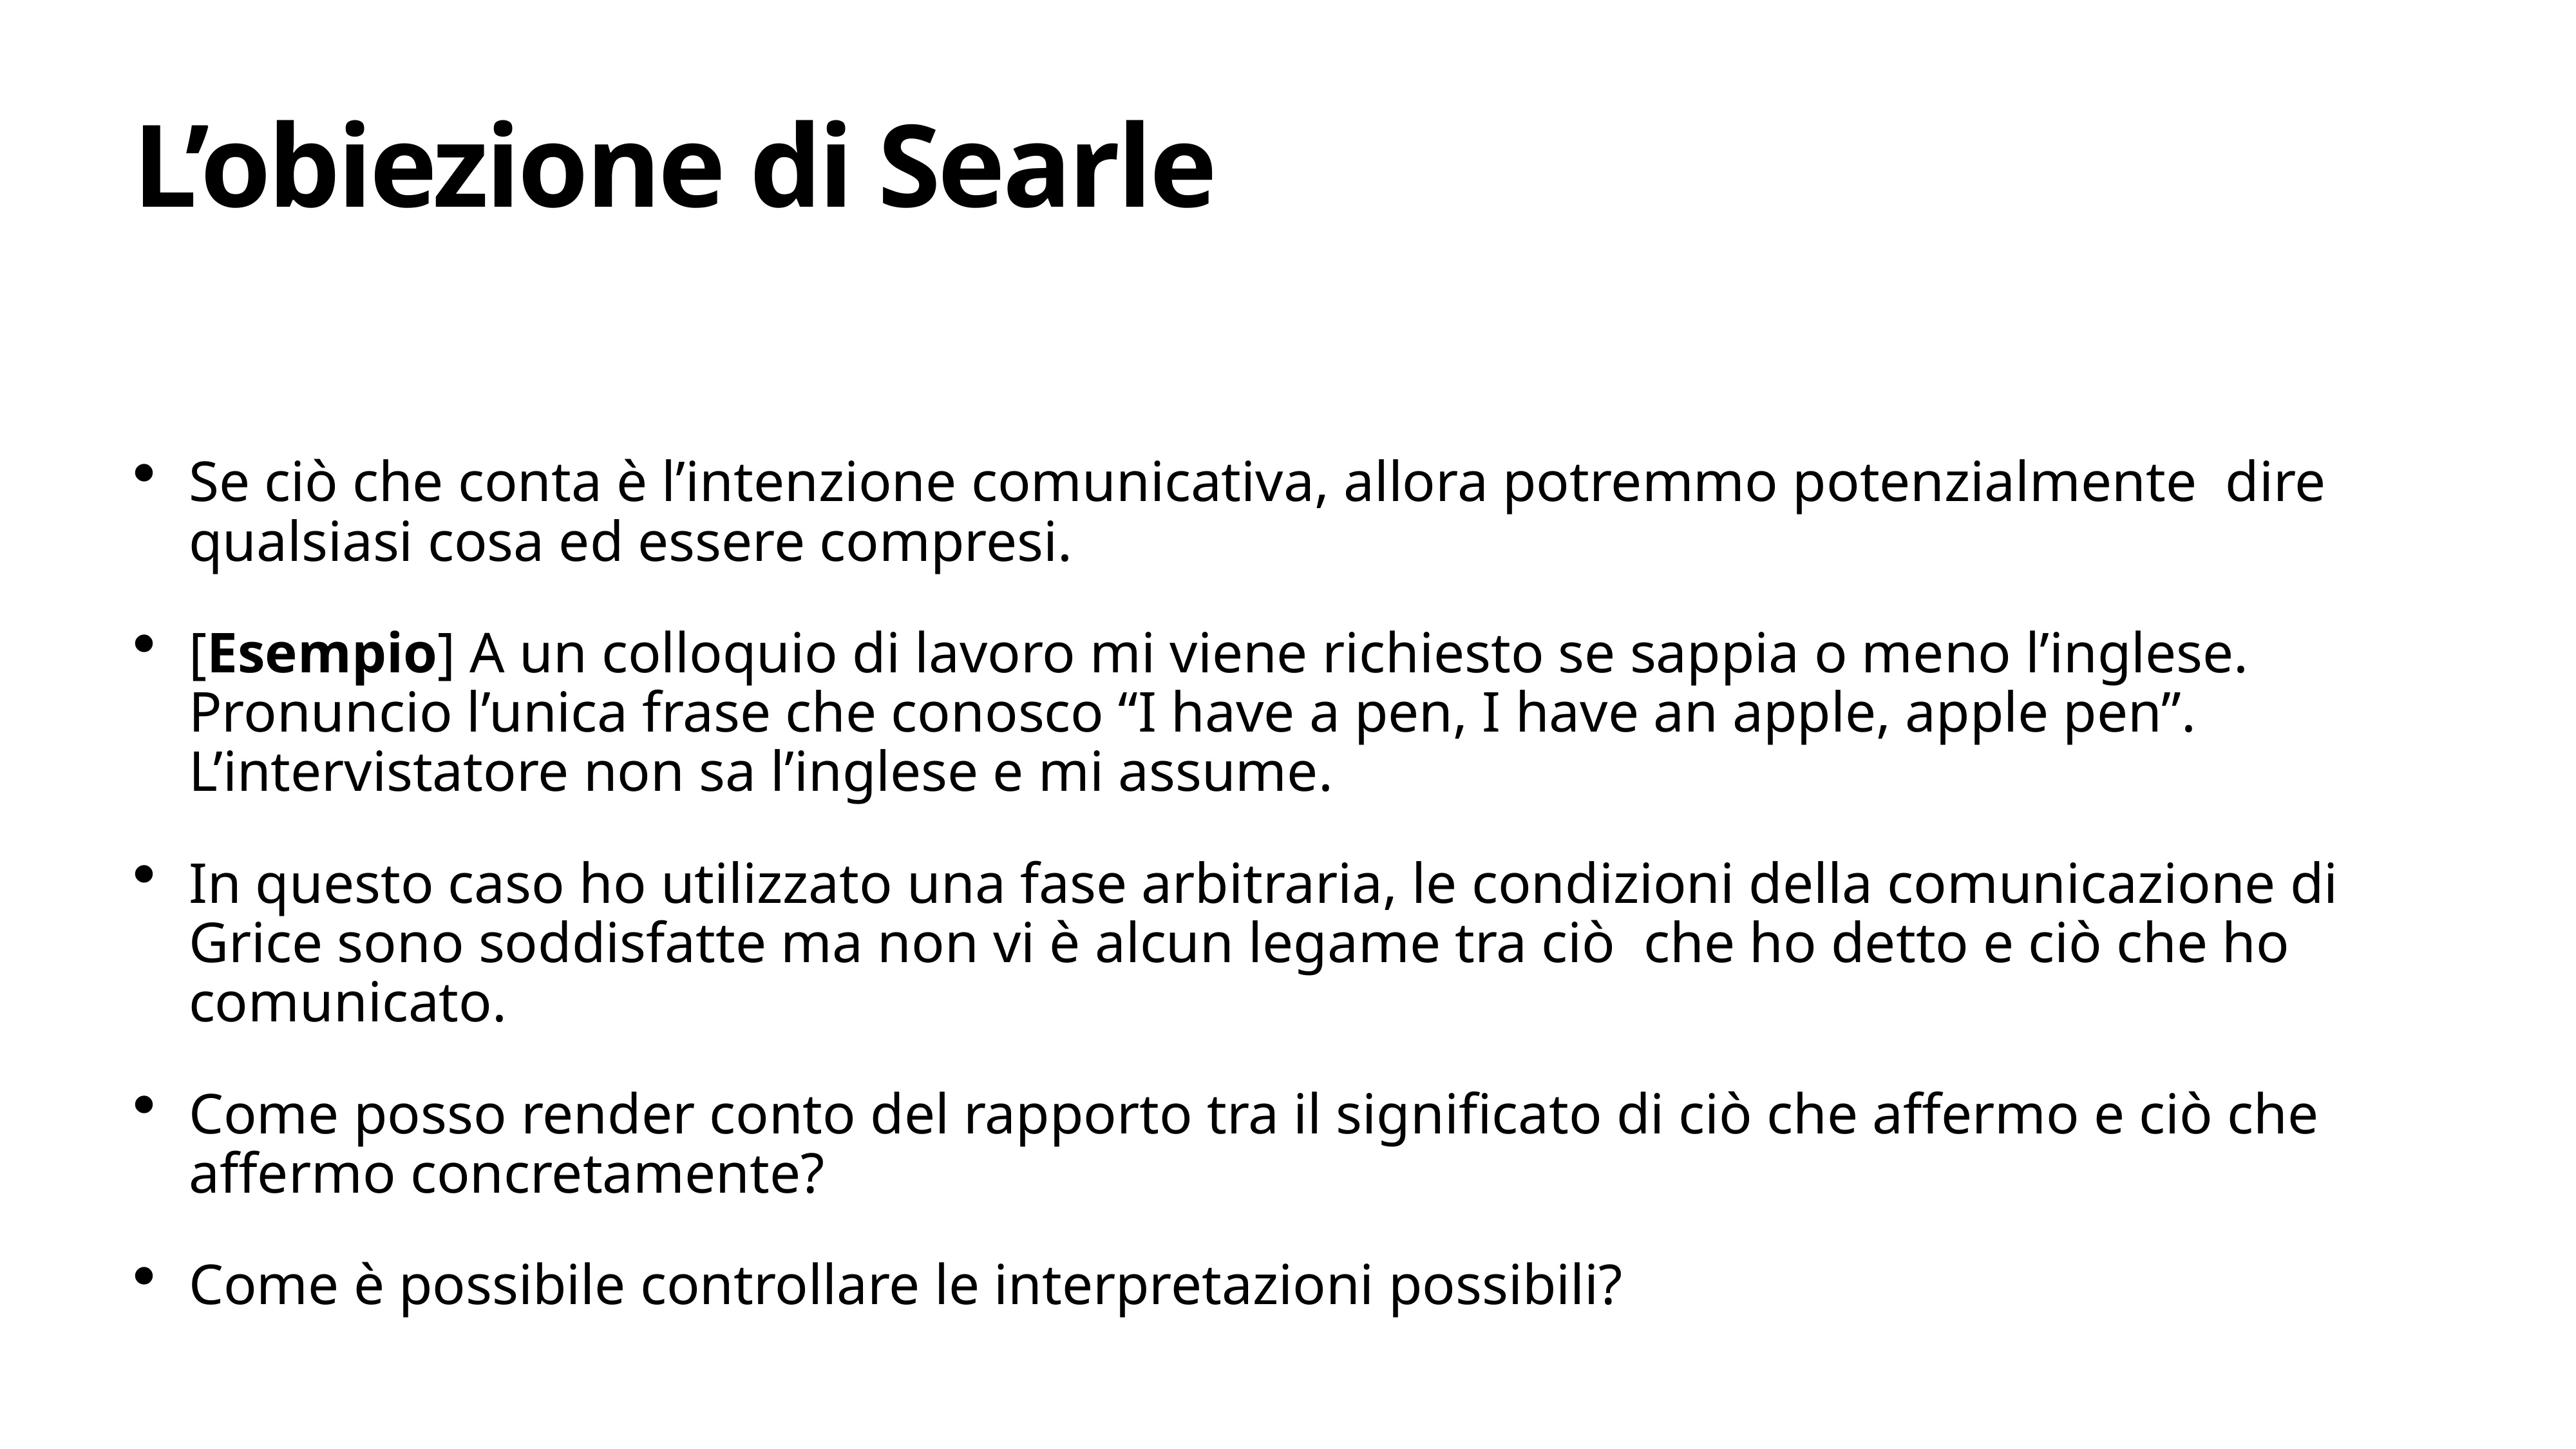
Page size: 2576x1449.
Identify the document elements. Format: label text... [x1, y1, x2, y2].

list Se ciò che conta è l’intenzione comunicativa, allora potremmo potenzialmente dire qualsiasi cosa ed essere compresi. [Esempio] A un colloquio di lavoro mi viene richiesto se sappia o meno l’inglese. Pronuncio l’unica frase che conosco “I have a pen, I have an apple, apple pen”. L’intervistatore non sa l’inglese e mi assume. In questo caso ho utilizzato una fase arbitraria, le condizioni della comunicazione di Grice sono soddisfatte ma non vi è alcun legame tra ciò che ho detto e ciò che ho comunicato. Come posso render conto del rapporto tra il significato di ciò che affermo e ciò che affermo concretamente? Come è possibile controllare le interpretazioni possibili? [127, 448, 2449, 1321]
title L’obiezione di Searle [127, 113, 2449, 266]
